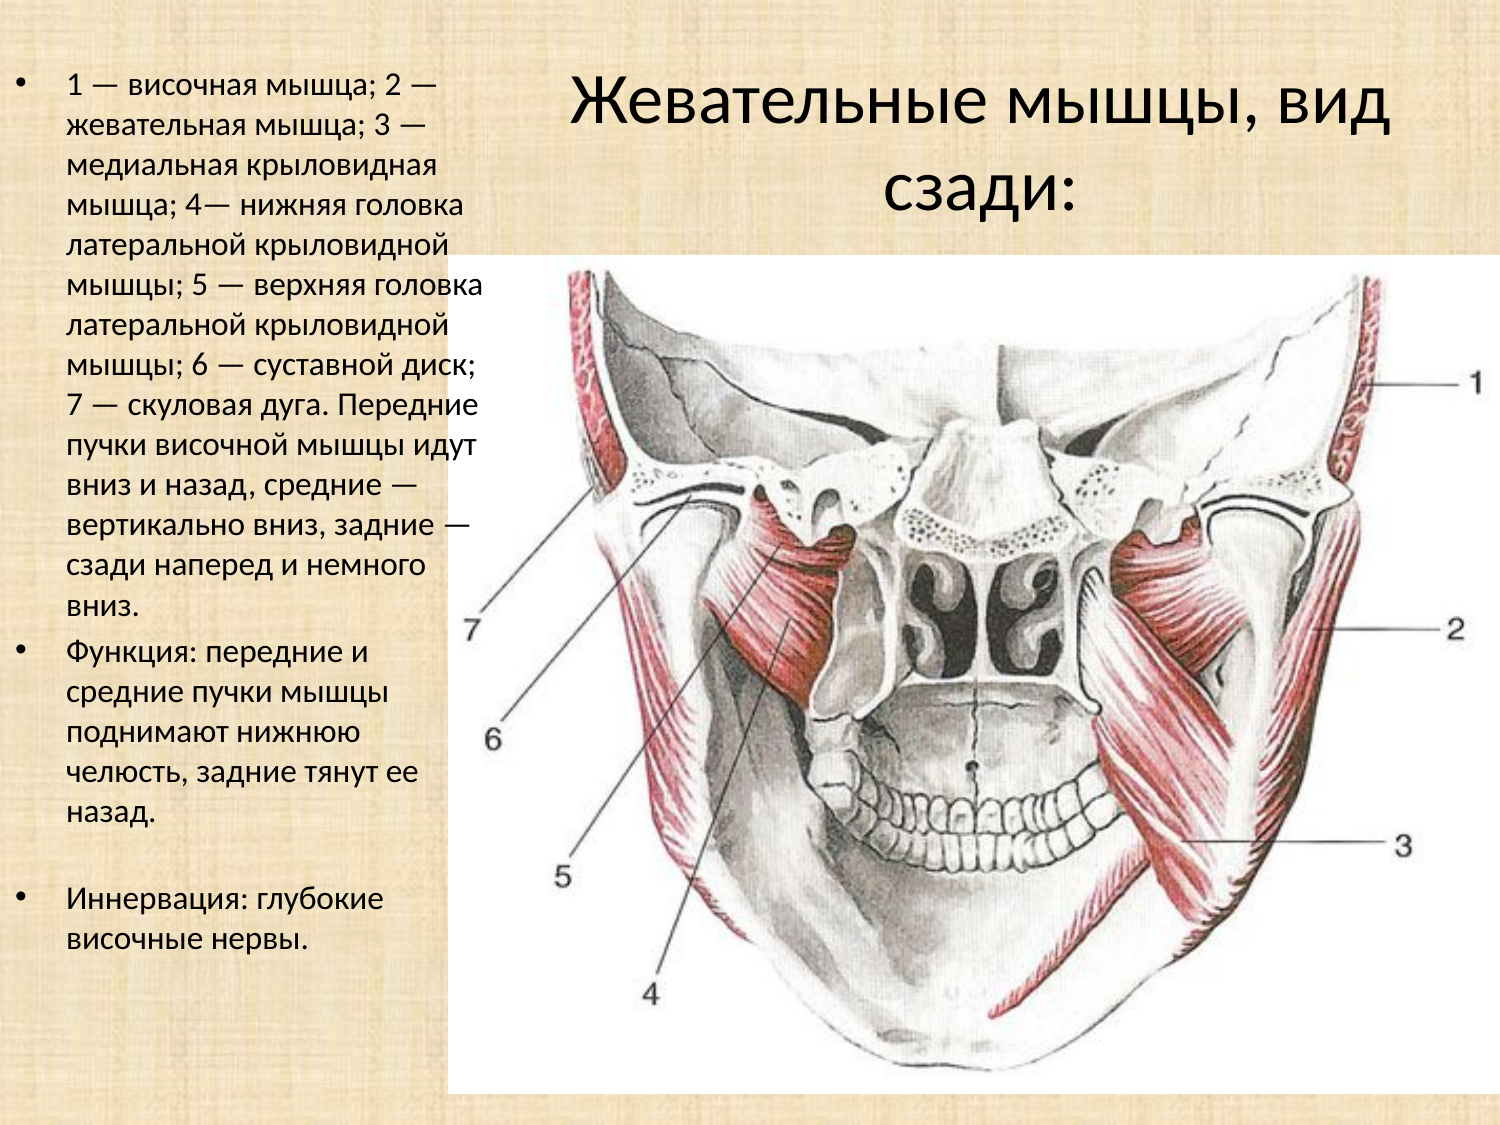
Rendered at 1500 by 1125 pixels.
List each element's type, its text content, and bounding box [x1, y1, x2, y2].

list 1 — височная мышца; 2 — жевательная мышца; 3 — медиальная крыловидная мышца; 4— нижняя головка латеральной крыловидной мышцы; 5 — верхняя головка латеральной крыловидной мышцы; 6 — суставной диск; 7 — скуловая дуга. Передние пучки височной мышцы идут вниз и назад, средние — вертикально вниз, задние — сзади наперед и немного вниз. Функция: передние и средние пучки мышцы поднимают нижнюю челюсть, задние тянут ее назад. Иннервация: глубокие височные нервы. [0, 54, 502, 1083]
title Жевательные мышцы, вид сзади: [537, 42, 1425, 233]
picture [448, 255, 1500, 1094]
